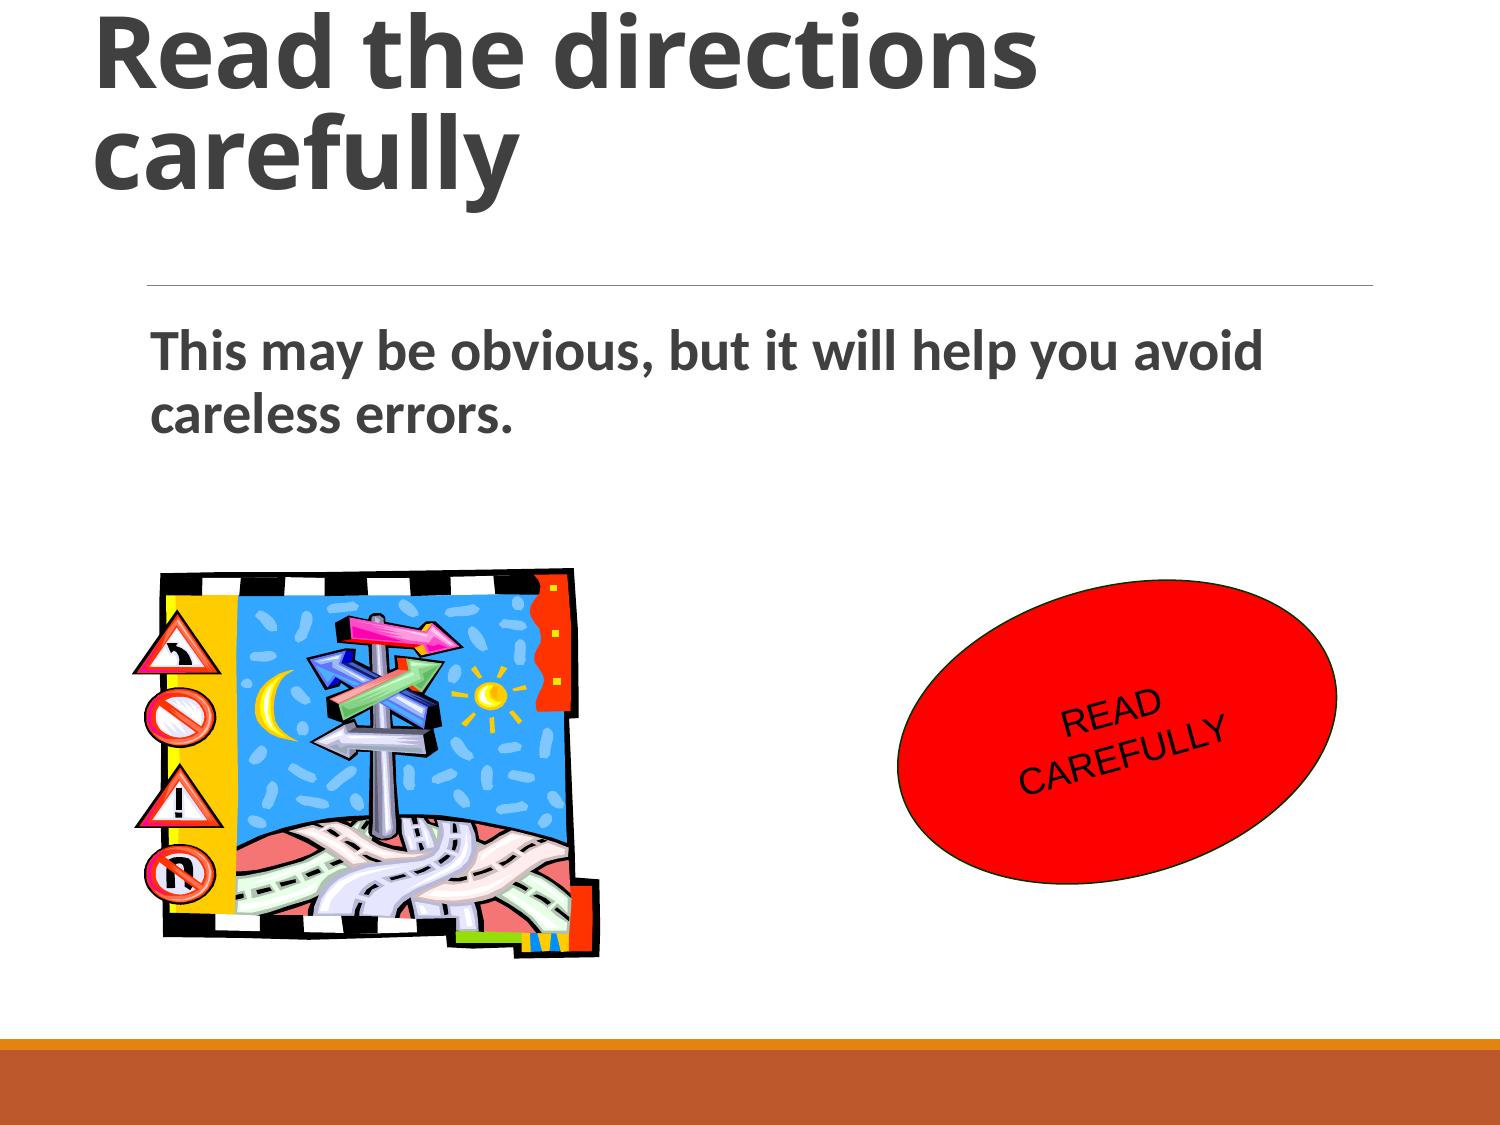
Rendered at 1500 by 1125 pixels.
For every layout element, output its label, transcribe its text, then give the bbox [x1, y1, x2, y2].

title Read the directions carefully [76, 31, 1427, 218]
list This may be obvious, but it will help you avoid careless errors. [135, 312, 1373, 973]
picture [124, 561, 608, 965]
text_box READ CAREFULLY [897, 580, 1337, 884]
